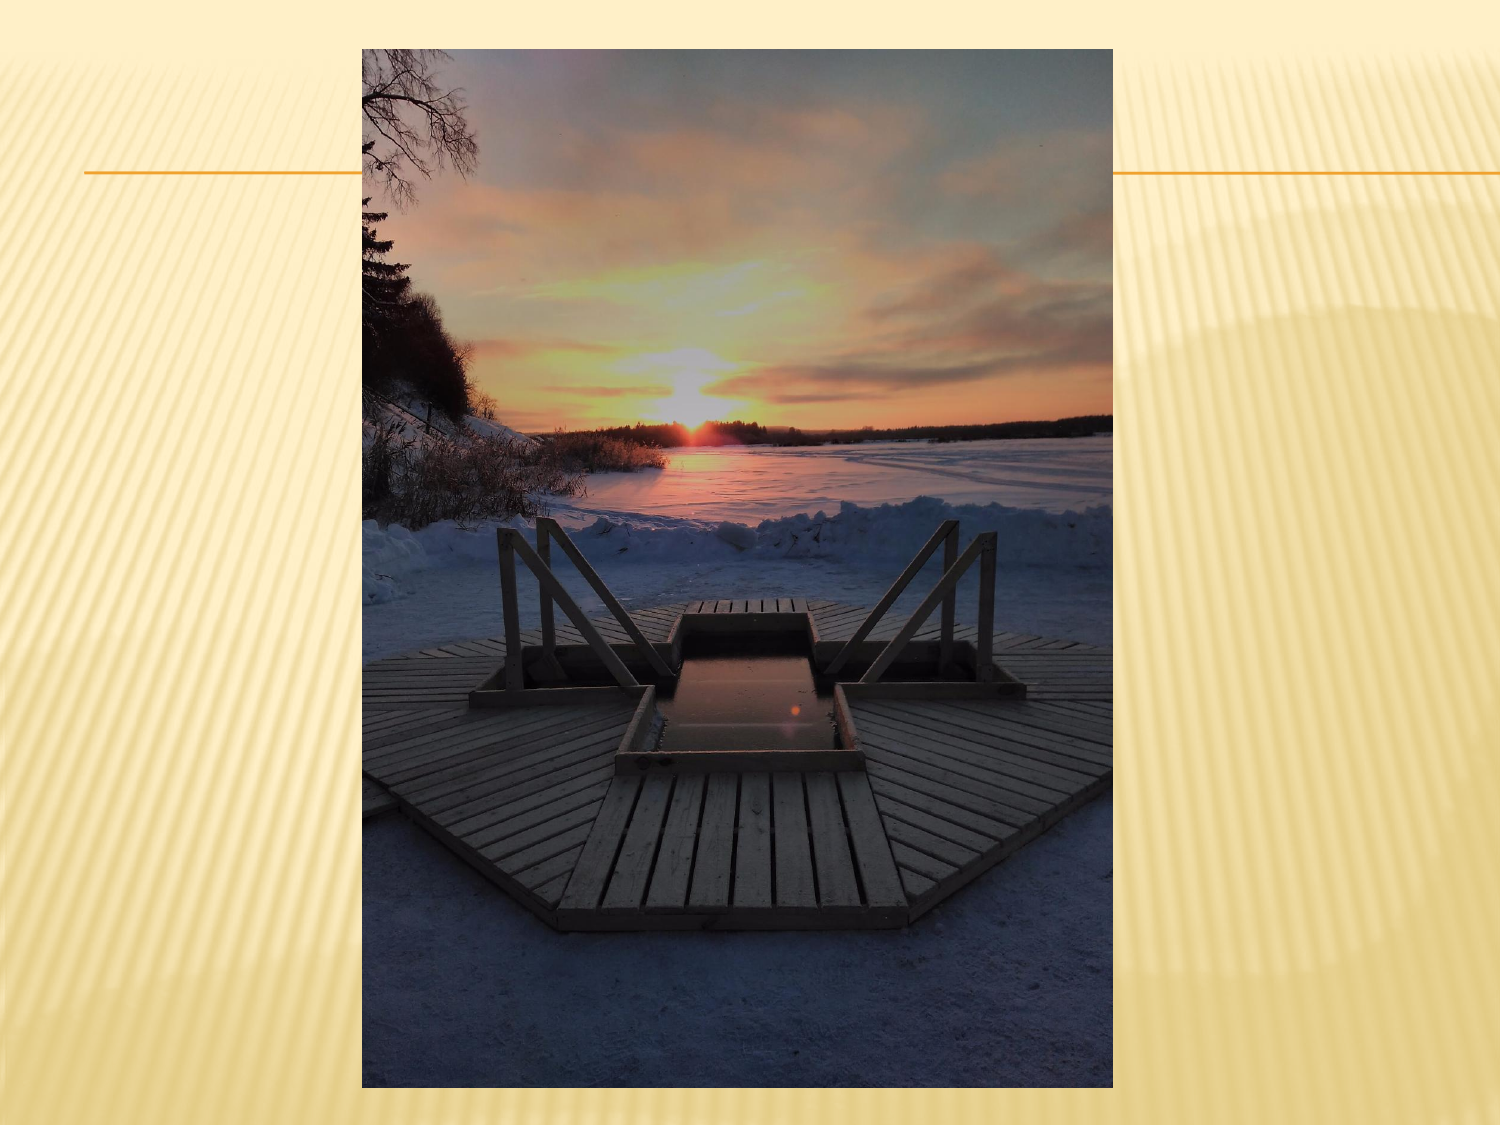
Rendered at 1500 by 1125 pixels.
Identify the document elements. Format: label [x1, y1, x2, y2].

list [362, 49, 1113, 1088]
